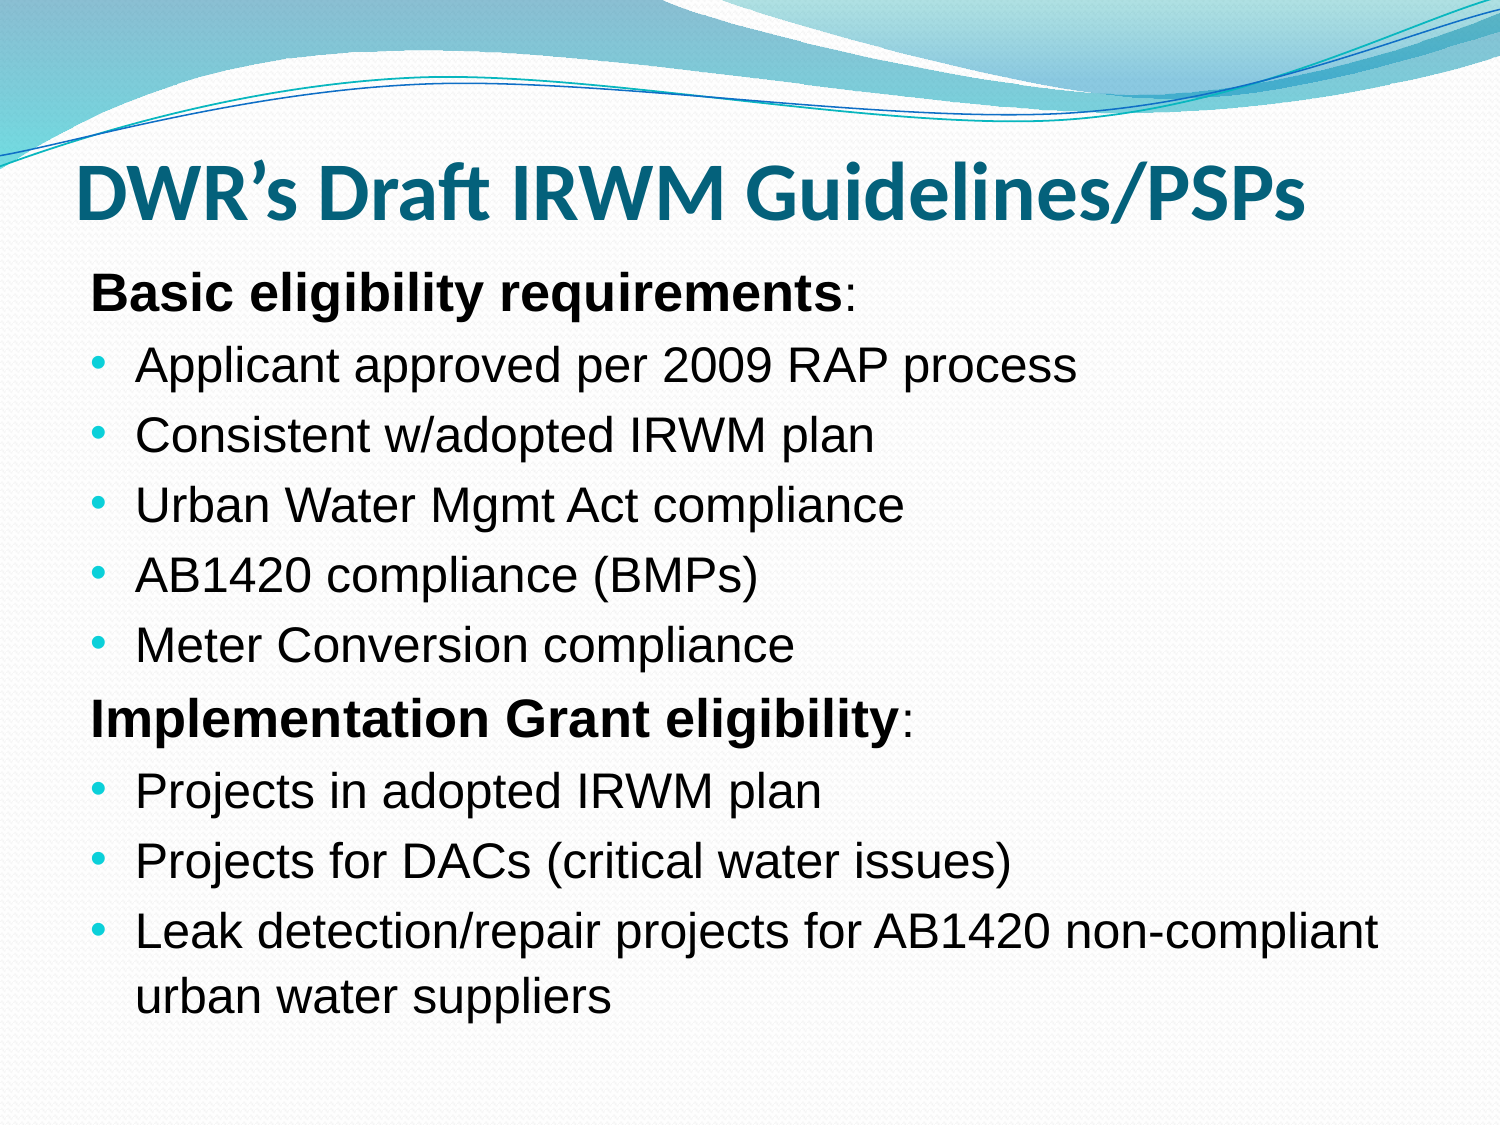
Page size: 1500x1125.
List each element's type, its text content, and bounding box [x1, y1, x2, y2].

list Basic eligibility requirements: Applicant approved per 2009 RAP process Consistent w/adopted IRWM plan Urban Water Mgmt Act compliance AB1420 compliance (BMPs) Meter Conversion compliance Implementation Grant eligibility: Projects in adopted IRWM plan Projects for DACs (critical water issues) Leak detection/repair projects for AB1420 non-compliant urban water suppliers [74, 249, 1426, 1051]
title DWR’s Draft IRWM Guidelines/PSPs [74, 115, 1426, 238]
